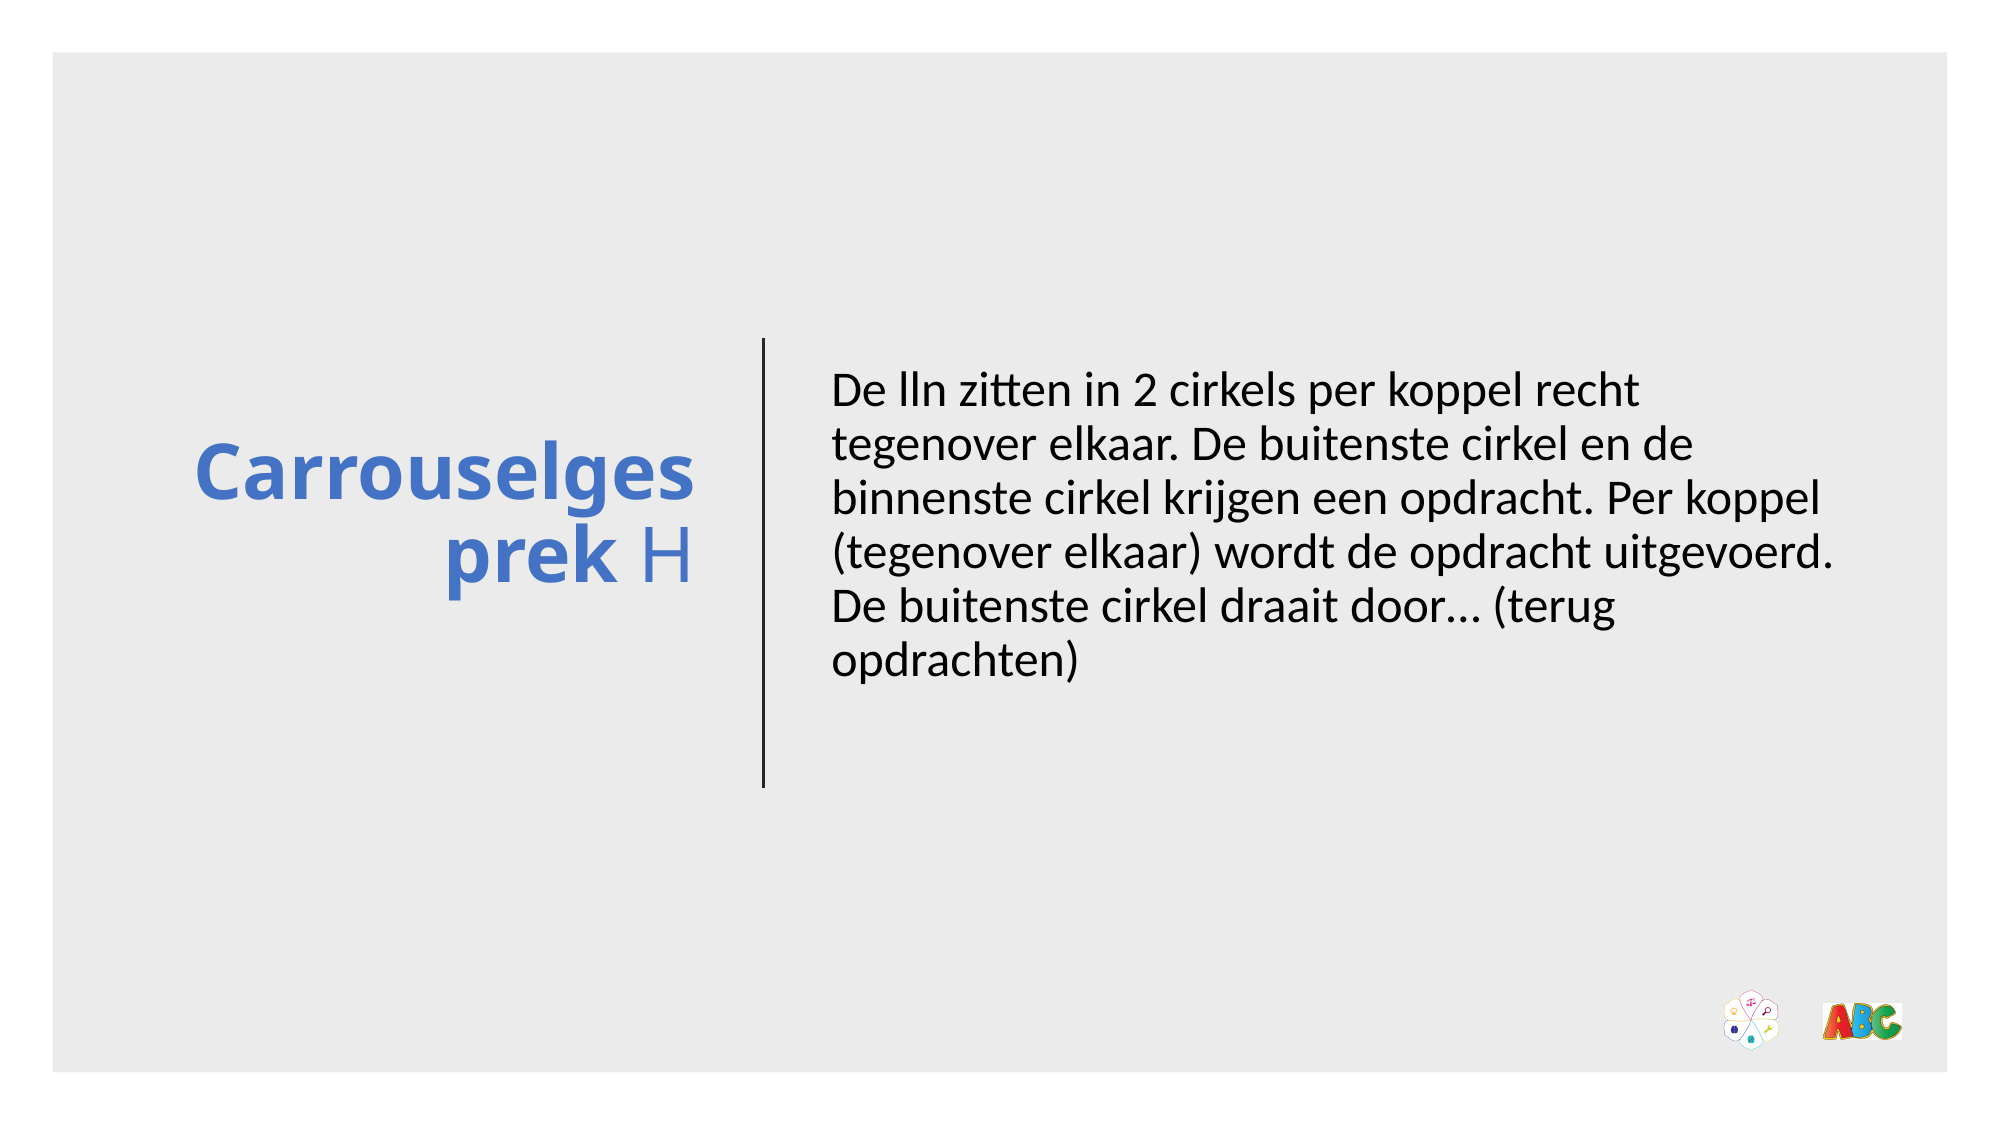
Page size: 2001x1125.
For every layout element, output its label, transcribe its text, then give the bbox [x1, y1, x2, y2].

picture [1823, 1003, 1902, 1040]
text_box [52, 51, 1948, 1073]
picture [1720, 988, 1782, 1052]
title Carrouselgesprek H [137, 158, 711, 967]
list De lln zitten in 2 cirkels per koppel recht tegenover elkaar. De buitenste cirkel en de binnenste cirkel krijgen een opdracht. Per koppel (tegenover elkaar) wordt de opdracht uitgevoerd. De buitenste cirkel draait door… (terug opdrachten) [816, 158, 1863, 967]
